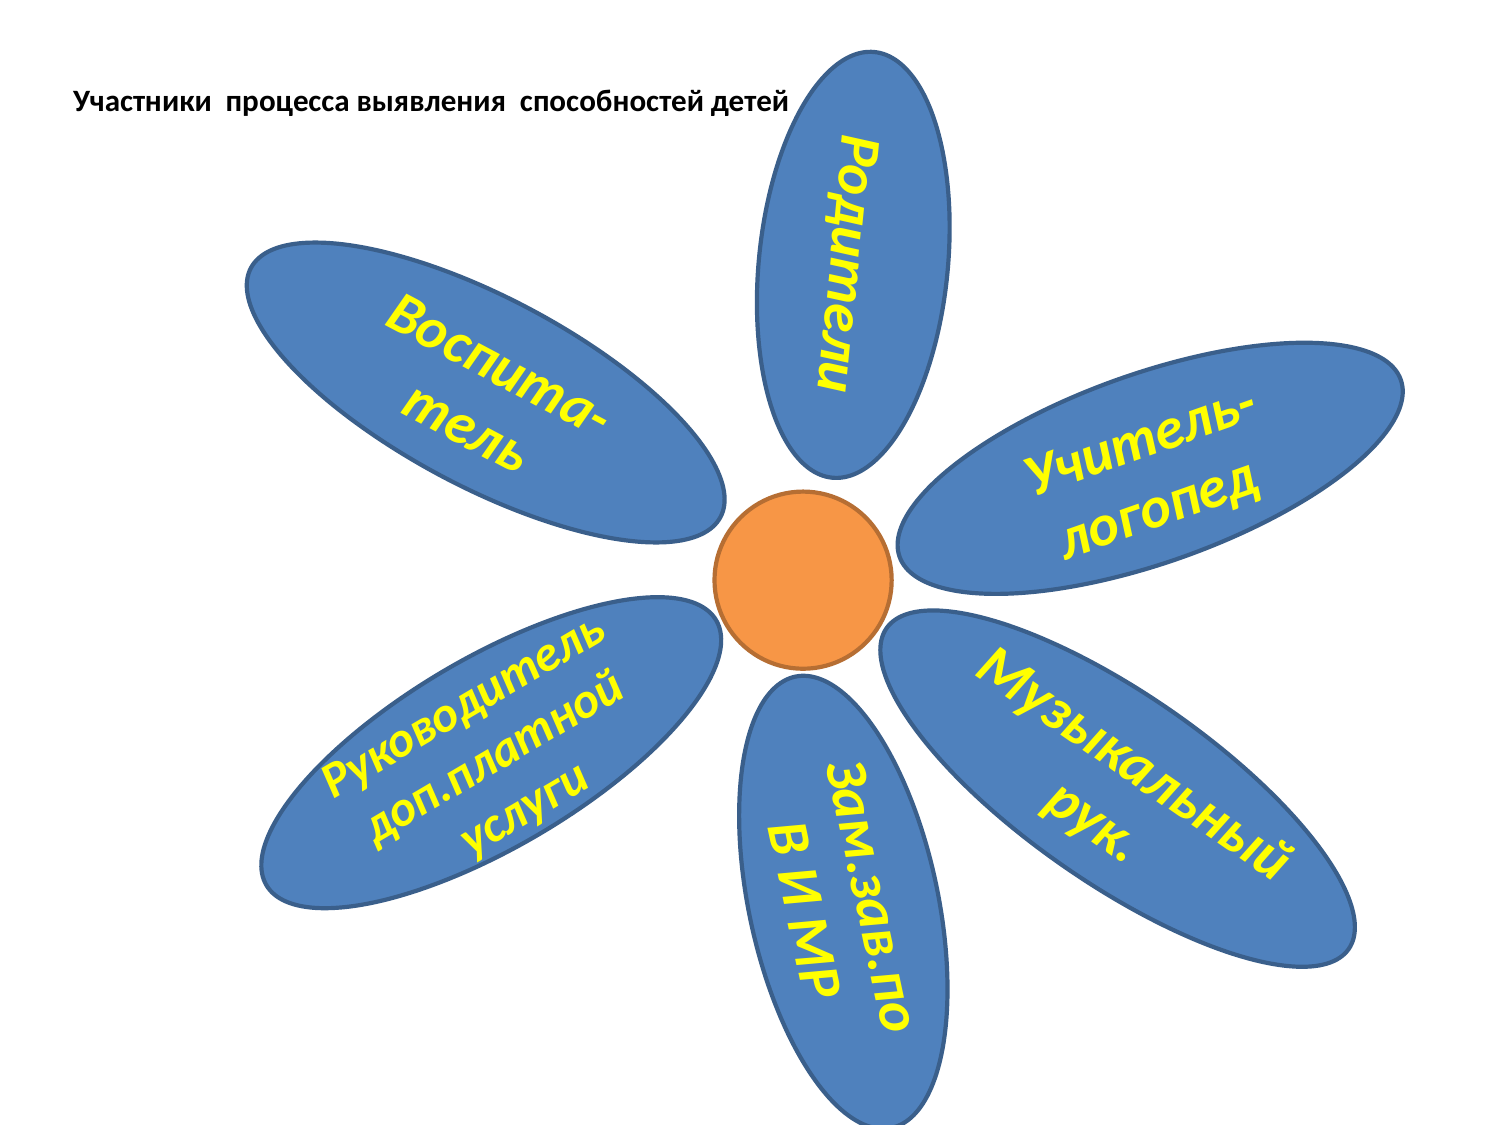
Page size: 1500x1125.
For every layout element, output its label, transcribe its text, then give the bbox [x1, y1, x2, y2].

text_box Воспита-тель [244, 240, 727, 545]
title Участники процесса выявления способностей детей [52, 54, 810, 181]
text_box Учитель-логопед [895, 340, 1405, 596]
text_box Зам.зав.по В И МР [737, 673, 950, 1125]
text_box [712, 489, 894, 671]
text_box Руководитель доп.платной услуги [259, 595, 724, 911]
text_box Родители [754, 49, 952, 480]
text_box Музыкальный рук. [878, 608, 1357, 969]
